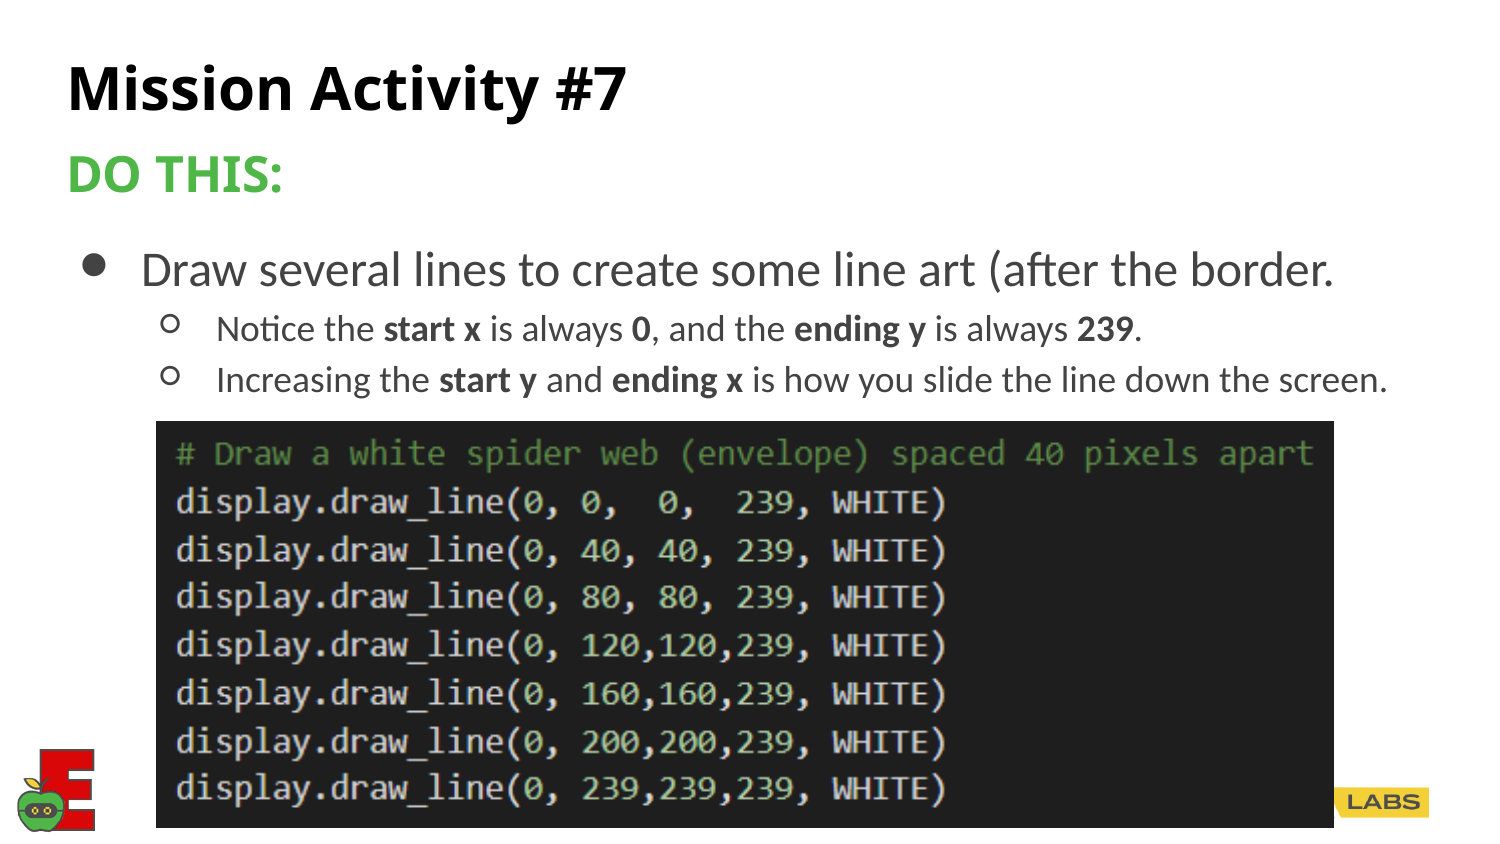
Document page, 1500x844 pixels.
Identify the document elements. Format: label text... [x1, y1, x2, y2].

list DO THIS: Draw several lines to create some line art (after the border. Notice the start x is always 0, and the ending y is always 239. Increasing the start y and ending x is how you slide the line down the screen. [51, 118, 1421, 721]
picture [156, 421, 1436, 828]
title Mission Activity #7 [51, 35, 1449, 138]
picture [11, 744, 102, 834]
